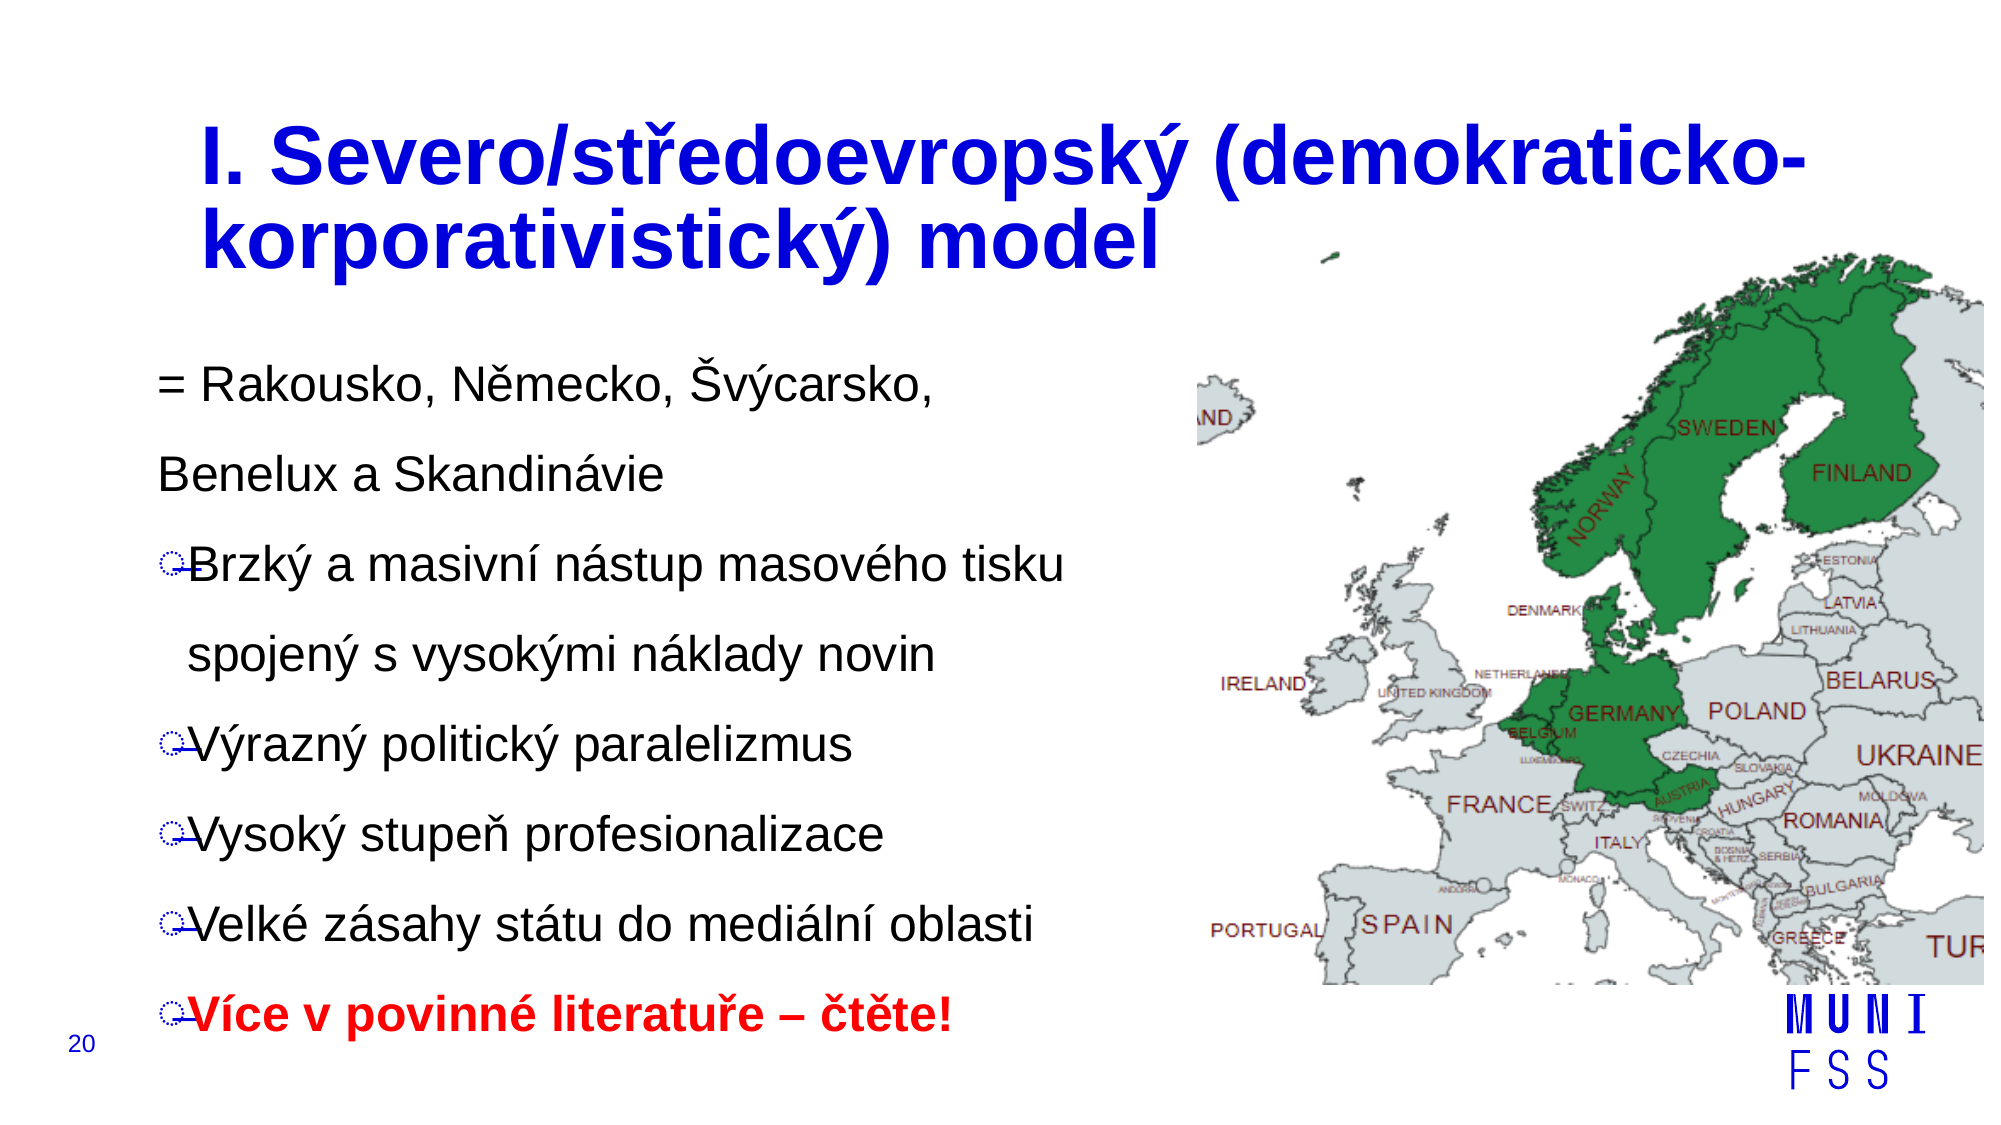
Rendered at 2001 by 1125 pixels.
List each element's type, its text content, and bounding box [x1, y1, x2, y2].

title I. Severo/středoevropský (demokraticko-korporativistický) model [200, 118, 1883, 193]
slide_number 20 [67, 1021, 110, 1063]
picture [1197, 223, 1984, 985]
list = Rakousko, Německo, Švýcarsko, Benelux a Skandinávie Brzký a masivní nástup masového tisku spojený s vysokými náklady novin Výrazný politický paralelizmus Vysoký stupeň profesionalizace Velké zásahy státu do mediální oblasti Více v povinné literatuře – čtěte! [146, 321, 1120, 1022]
